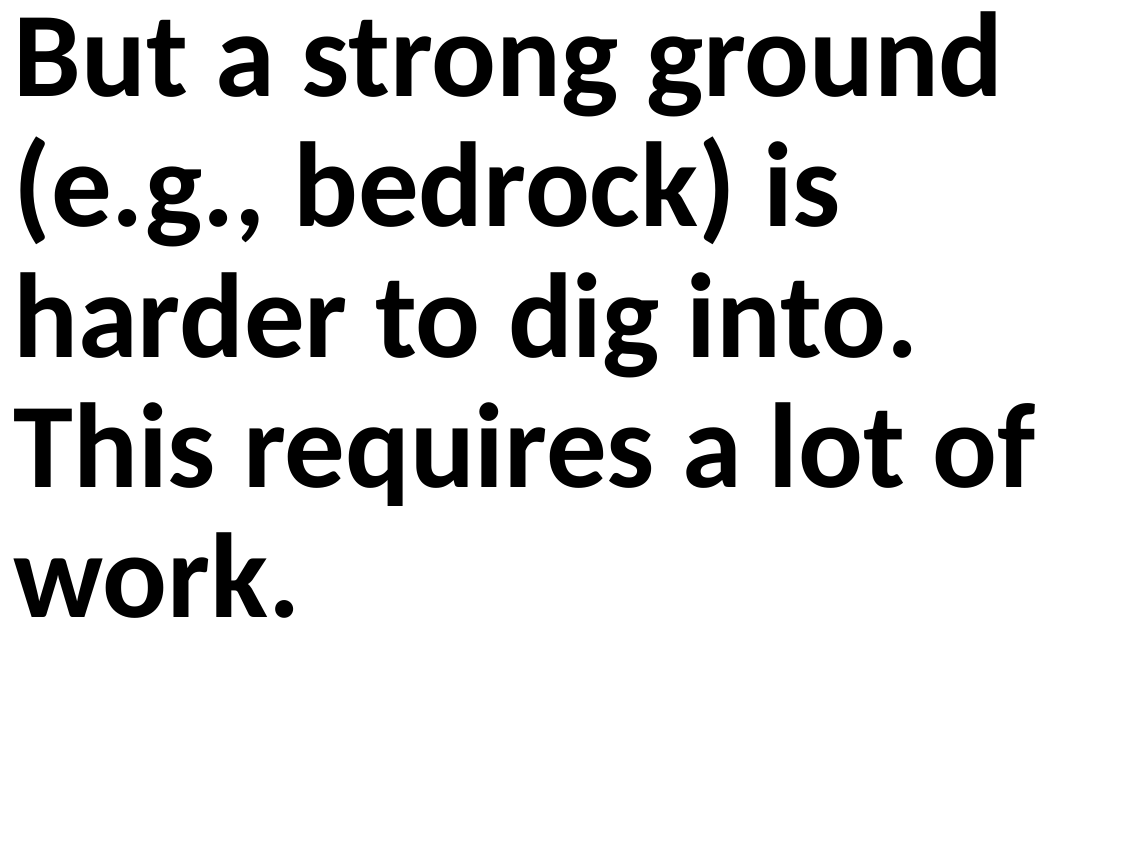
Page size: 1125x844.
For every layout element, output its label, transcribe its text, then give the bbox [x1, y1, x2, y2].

list But a strong ground (e.g., bedrock) is harder to dig into. This requires a lot of work. [0, 0, 1125, 685]
